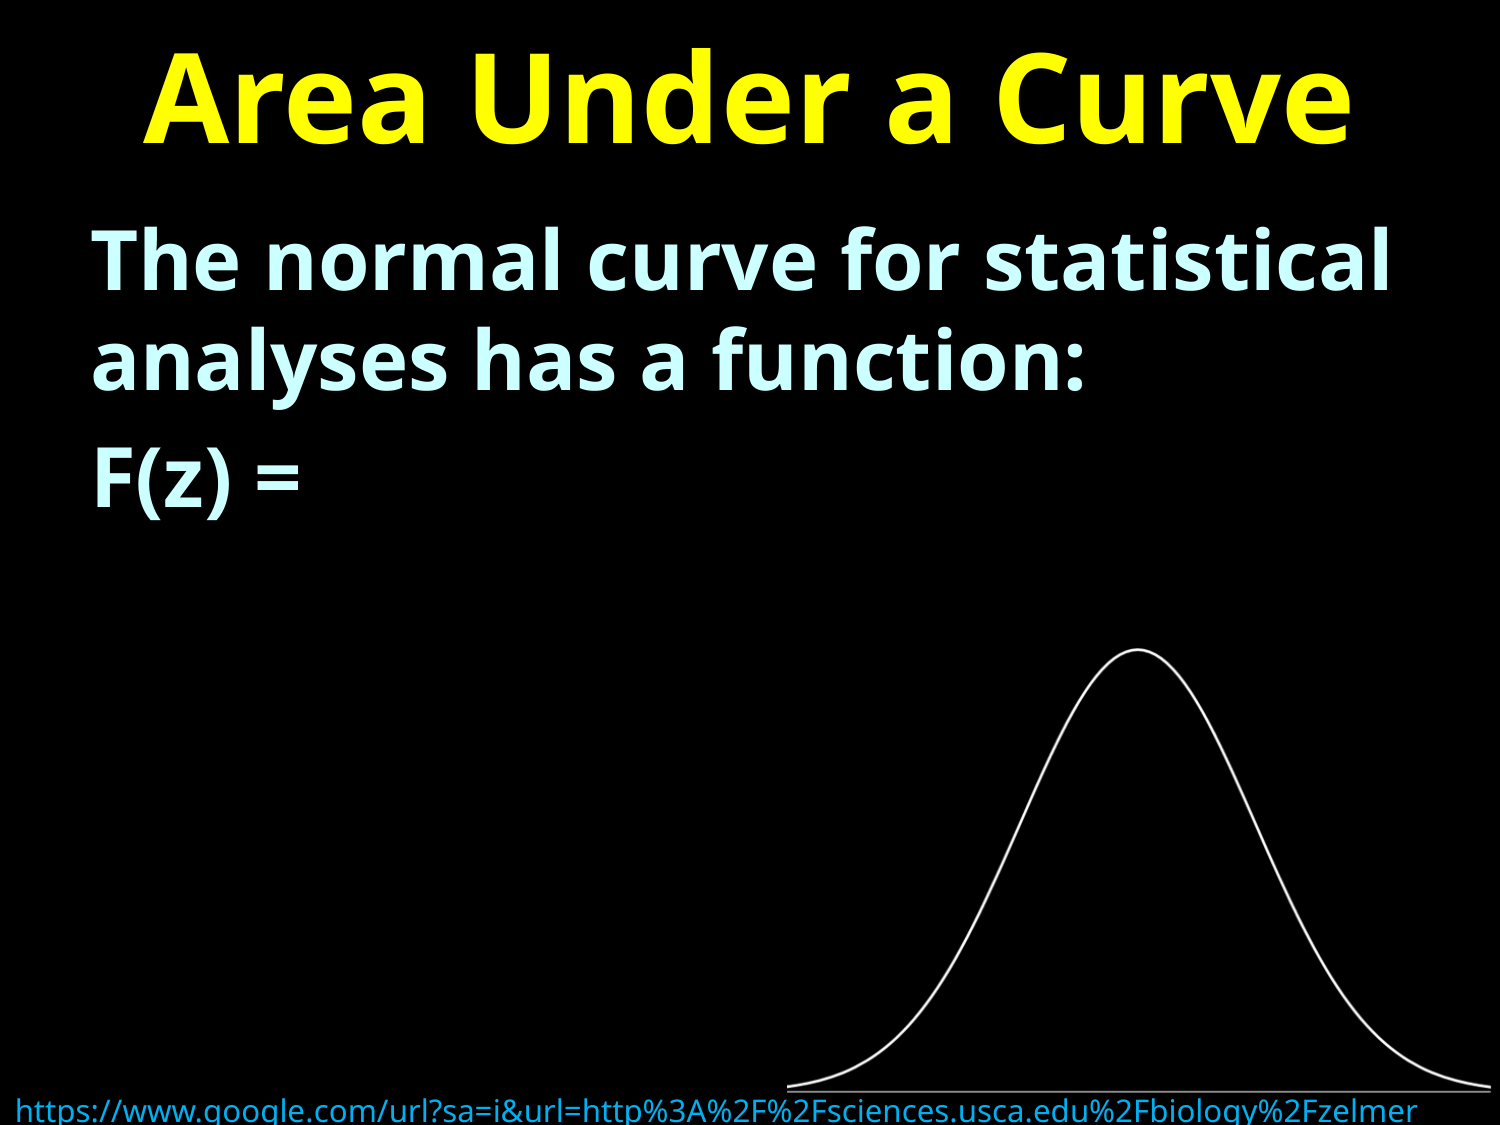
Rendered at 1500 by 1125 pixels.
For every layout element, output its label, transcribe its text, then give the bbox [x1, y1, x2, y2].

picture [787, 644, 1500, 1100]
title Area Under a Curve [0, 0, 1500, 188]
text_box https://www.google.com/url?sa=i&url=http%3A%2F%2Fsciences.usca.edu%2Fbiology%2Fzelmer%2F305%2Fnorm%2F&psig=AOvVaw07wKhR9qMhfHqS4DcnjpYs&ust=1606637469634000&source=images&cd=vfe&ved=0CAIQjRxqFwoTCKiF4JXlpO0CFQAAAAAdAAAAABAD [0, 1083, 1500, 1125]
